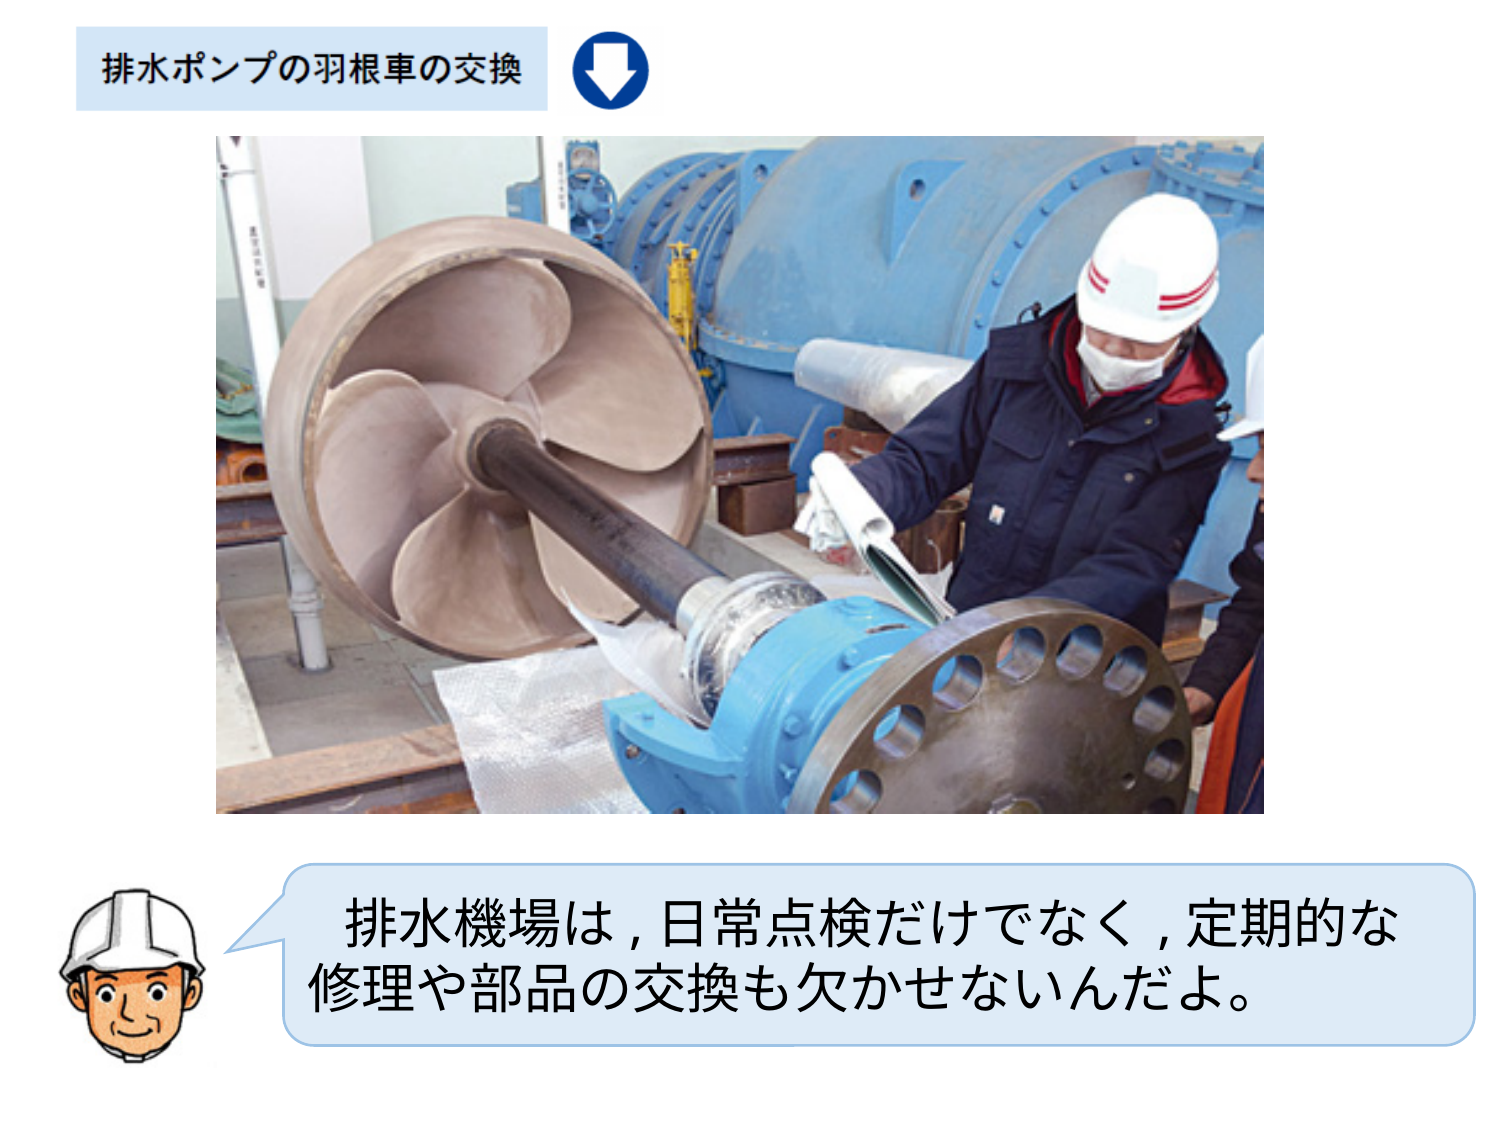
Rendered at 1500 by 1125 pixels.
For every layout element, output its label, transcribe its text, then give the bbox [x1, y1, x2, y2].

picture [216, 136, 1264, 814]
text_box 排水機場は,日常点検だけでなく,定期的な修理や部品の交換も欠かせないんだよ。 [223, 863, 1476, 1047]
picture [46, 882, 217, 1068]
picture [46, 8, 663, 128]
